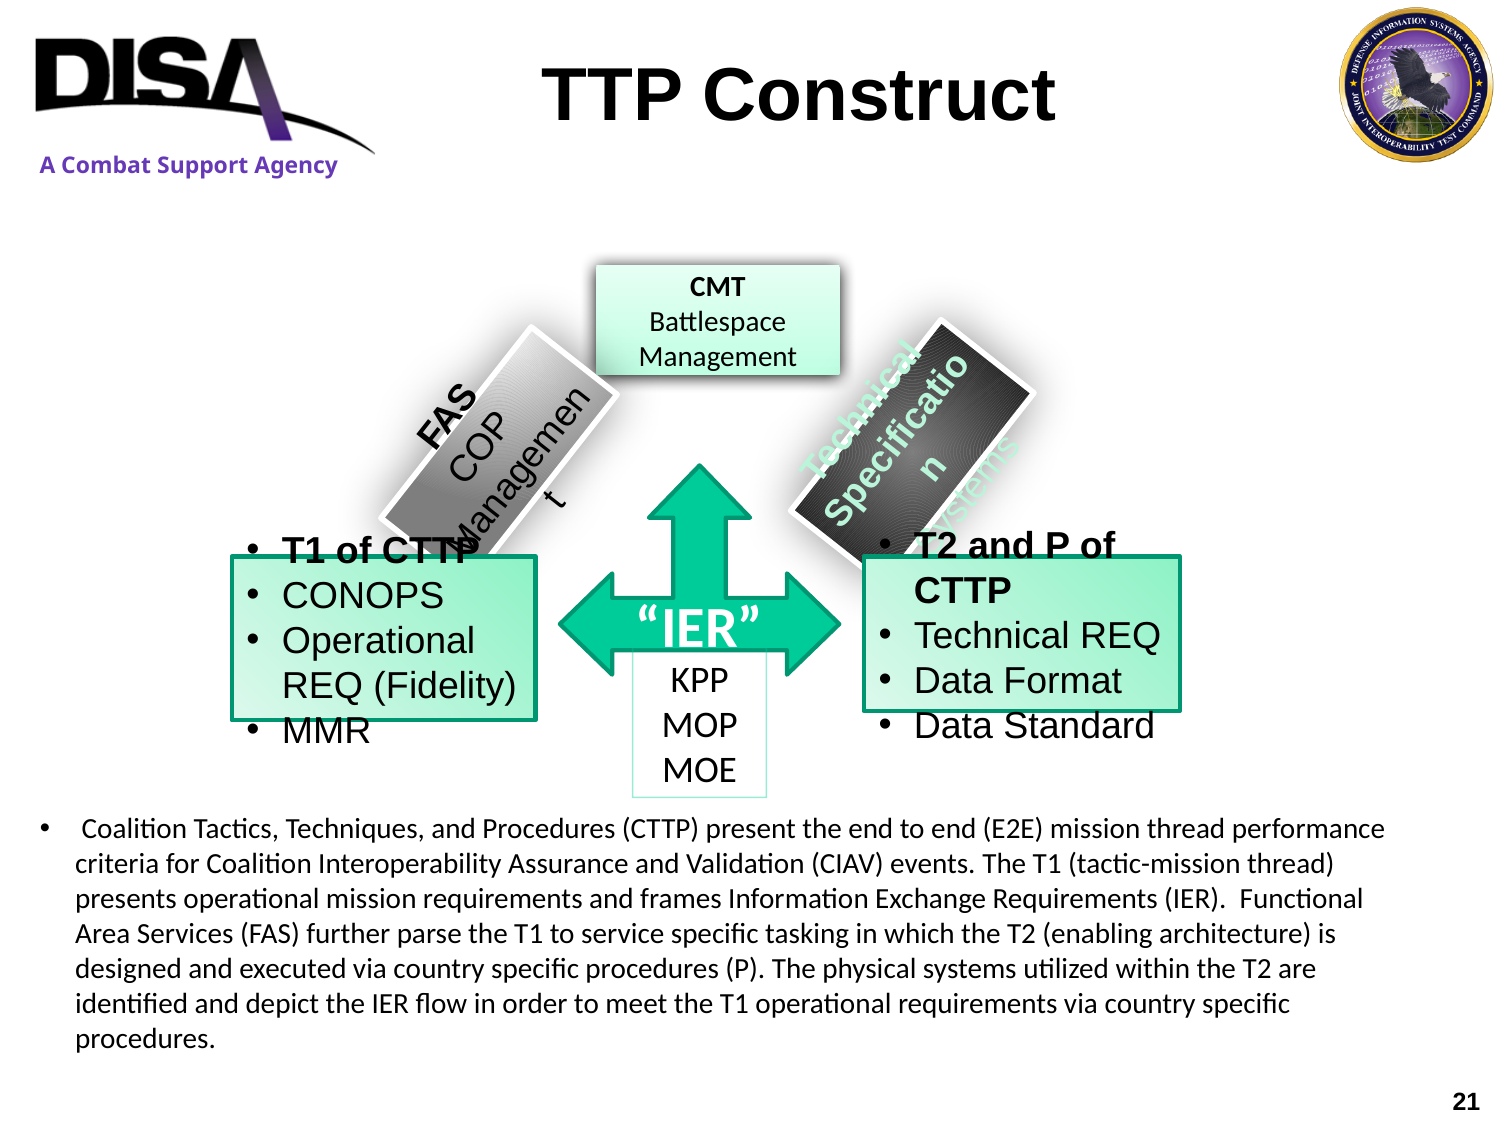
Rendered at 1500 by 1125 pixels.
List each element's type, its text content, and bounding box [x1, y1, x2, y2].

text_box 21 [1401, 1077, 1496, 1123]
picture [24, 26, 388, 163]
text_box TTP Construct [526, 38, 1072, 143]
picture [1338, 7, 1495, 164]
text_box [24, 248, 1436, 1062]
